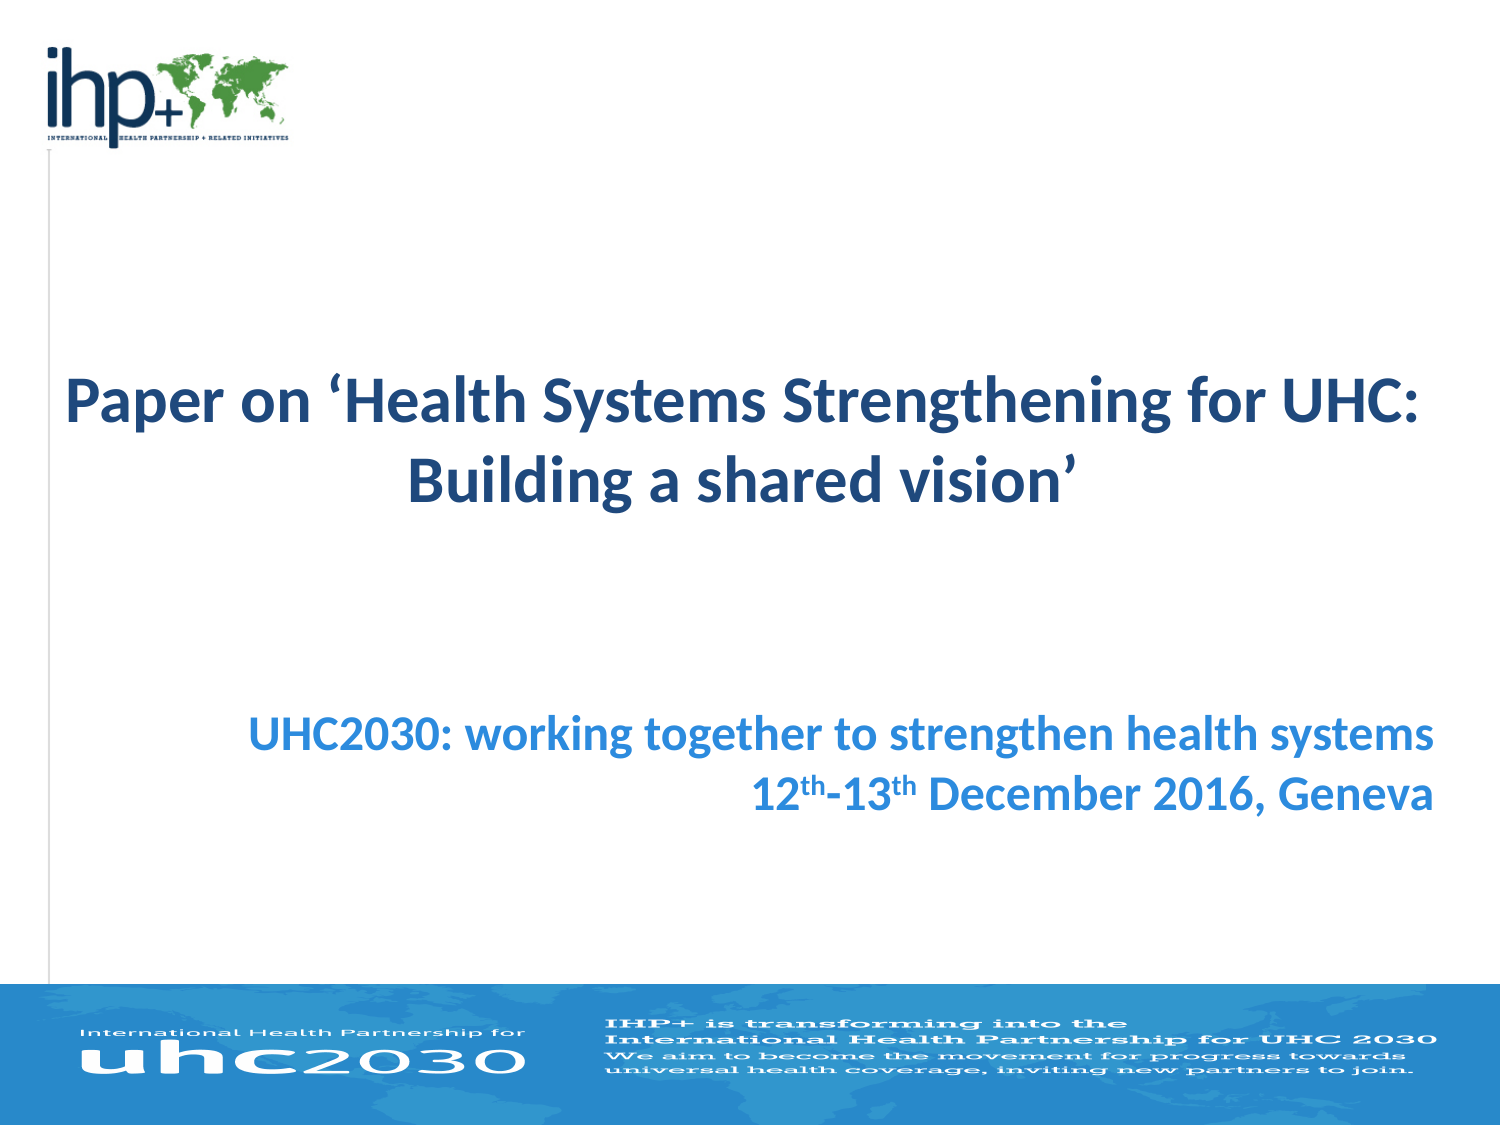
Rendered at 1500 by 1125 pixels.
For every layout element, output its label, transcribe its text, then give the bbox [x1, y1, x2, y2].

picture [0, 0, 1500, 1125]
text_box UHC2030: working together to strengthen health systems 12th-13th December 2016, Geneva [37, 556, 1450, 982]
title Paper on ‘Health Systems Strengthening for UHC: Building a shared vision’ [37, 308, 1450, 556]
